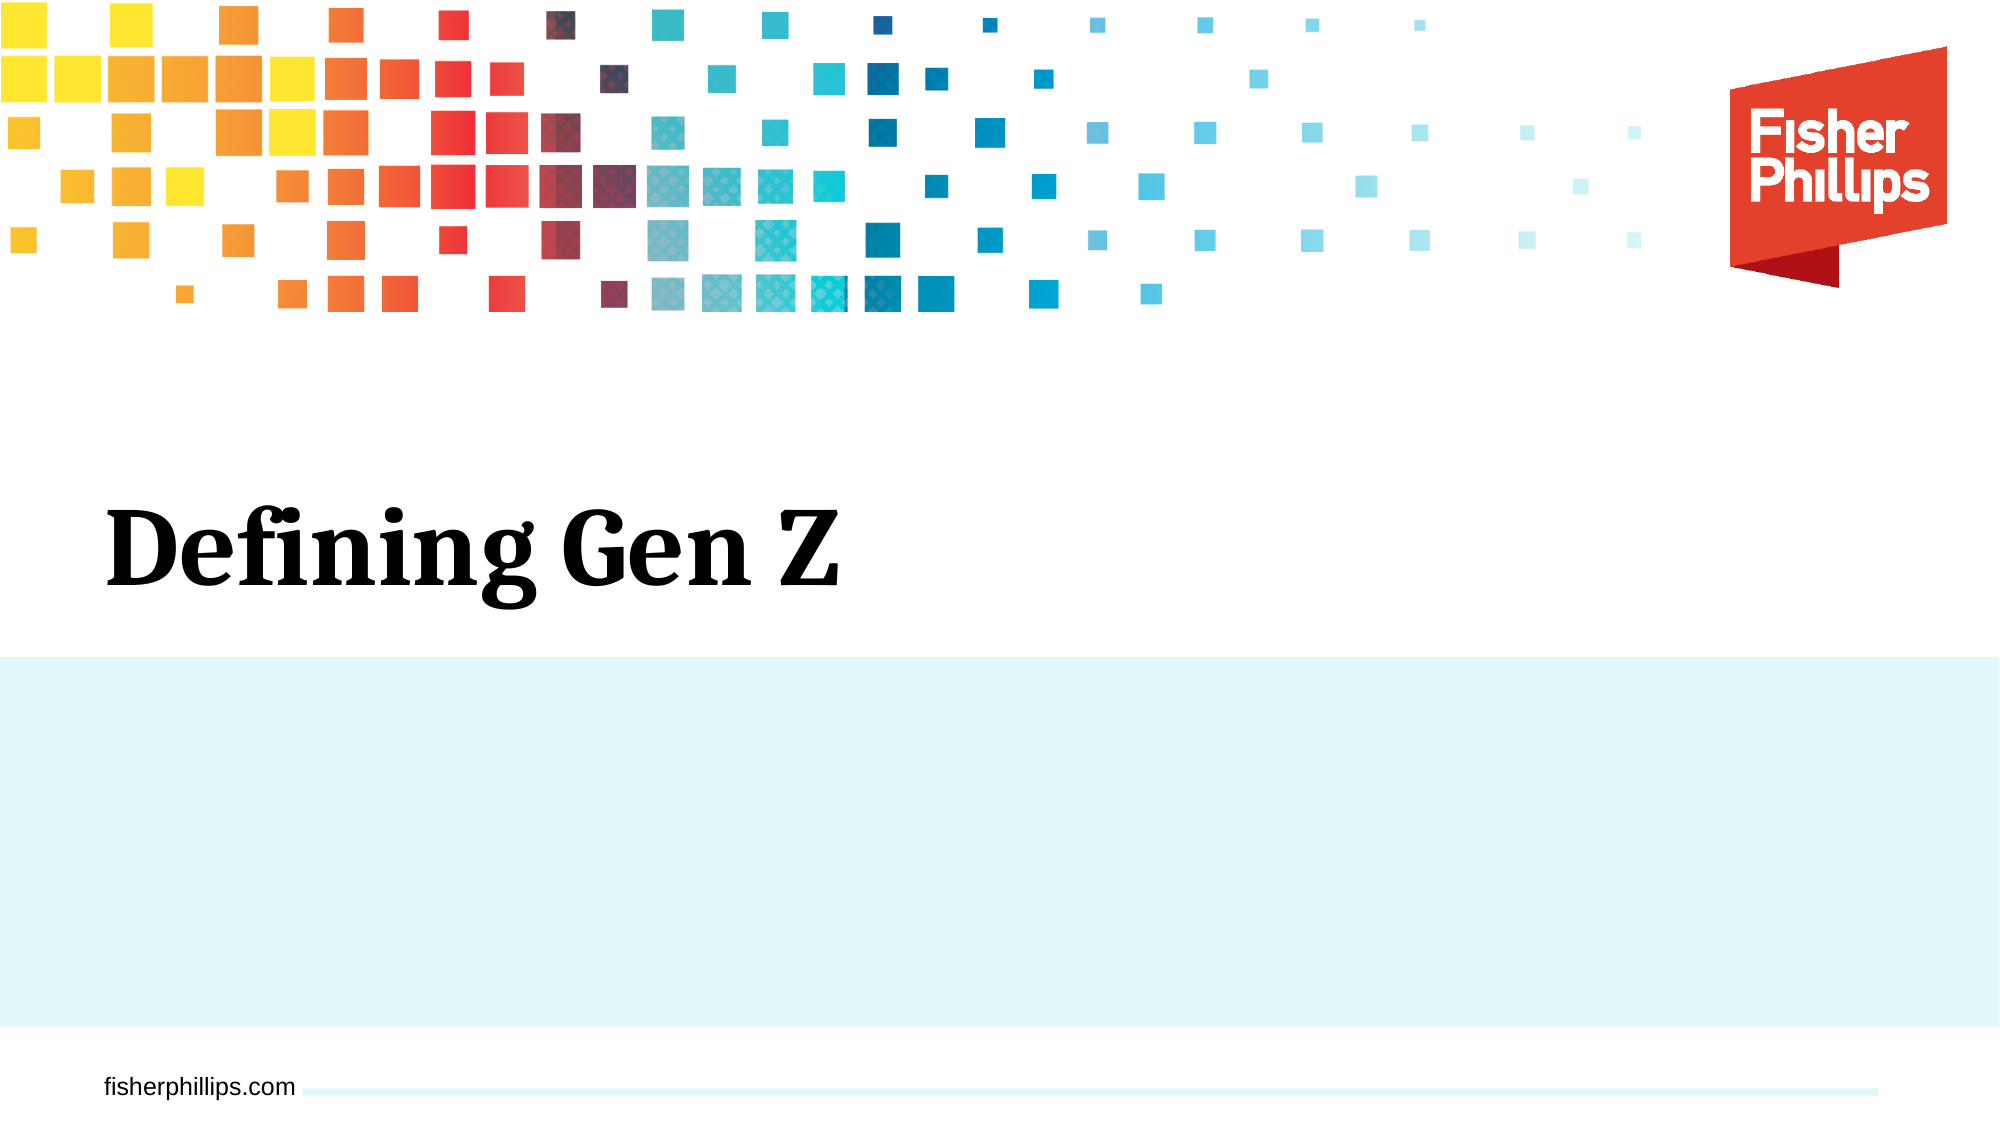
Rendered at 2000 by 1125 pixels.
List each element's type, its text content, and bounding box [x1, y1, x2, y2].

picture [2, 0, 1642, 312]
title Defining Gen Z [89, 328, 1857, 618]
picture [1730, 46, 1947, 288]
